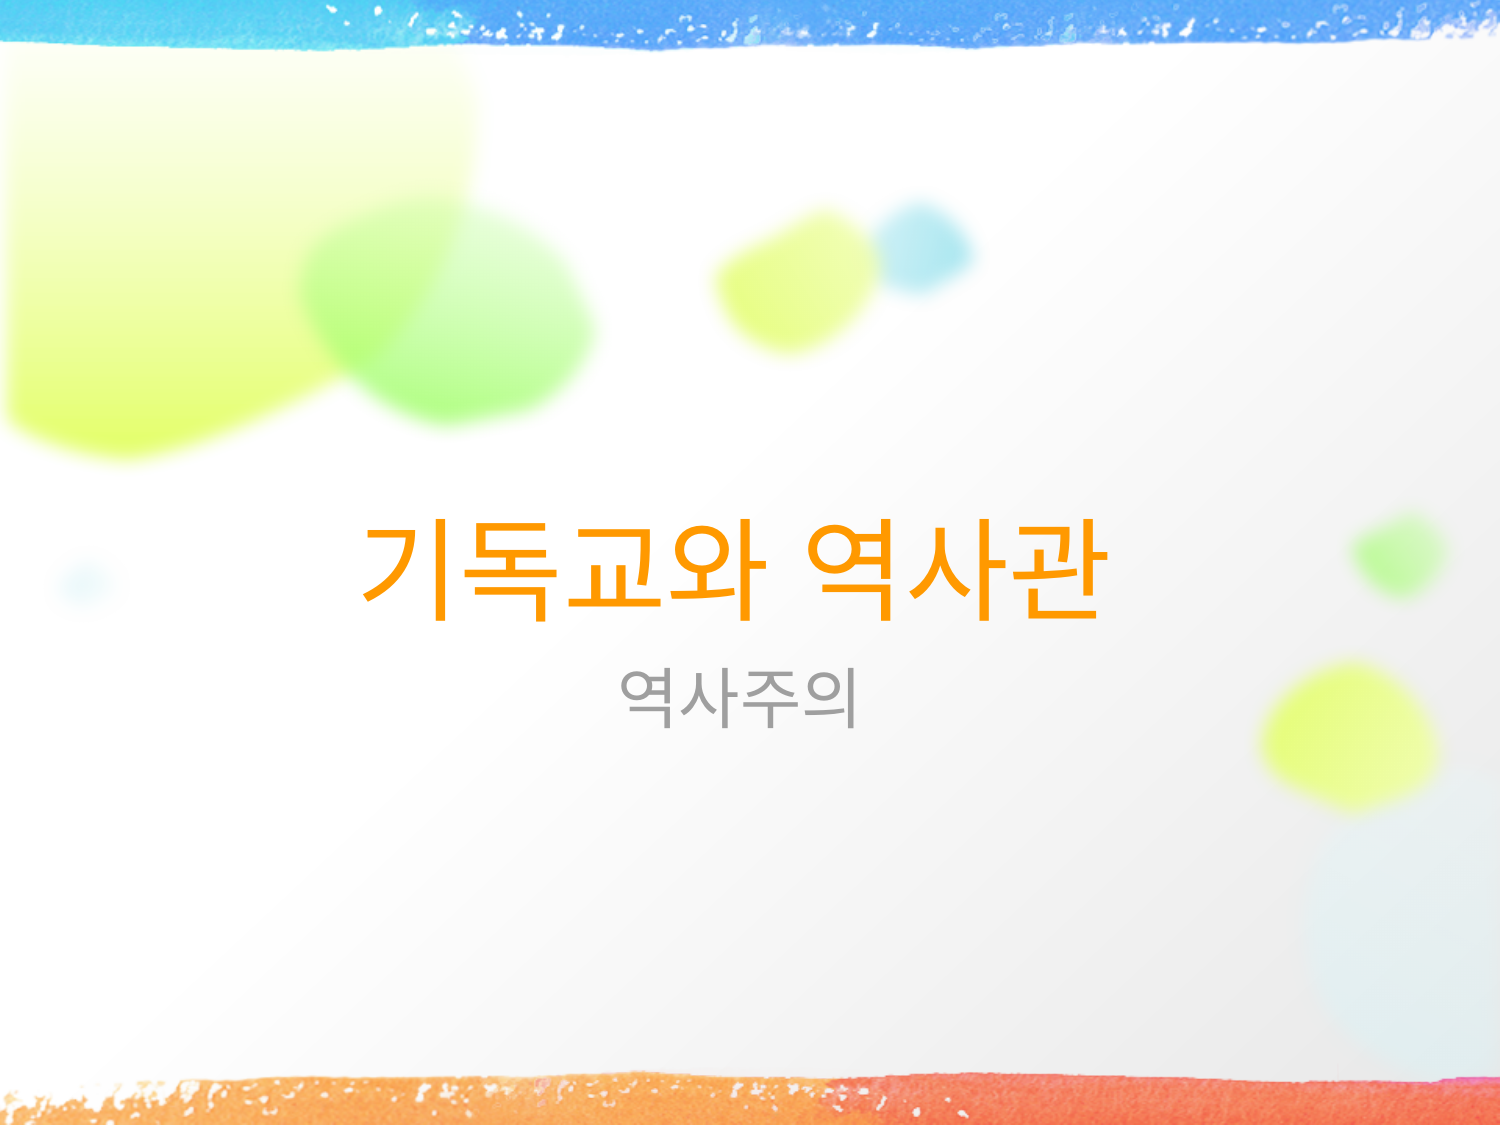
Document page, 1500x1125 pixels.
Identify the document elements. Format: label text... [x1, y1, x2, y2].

subtitle 역사주의 [225, 648, 1275, 761]
title 기독교와 역사관 [112, 487, 1388, 648]
picture [0, 1063, 1500, 1125]
picture [0, 0, 1500, 58]
